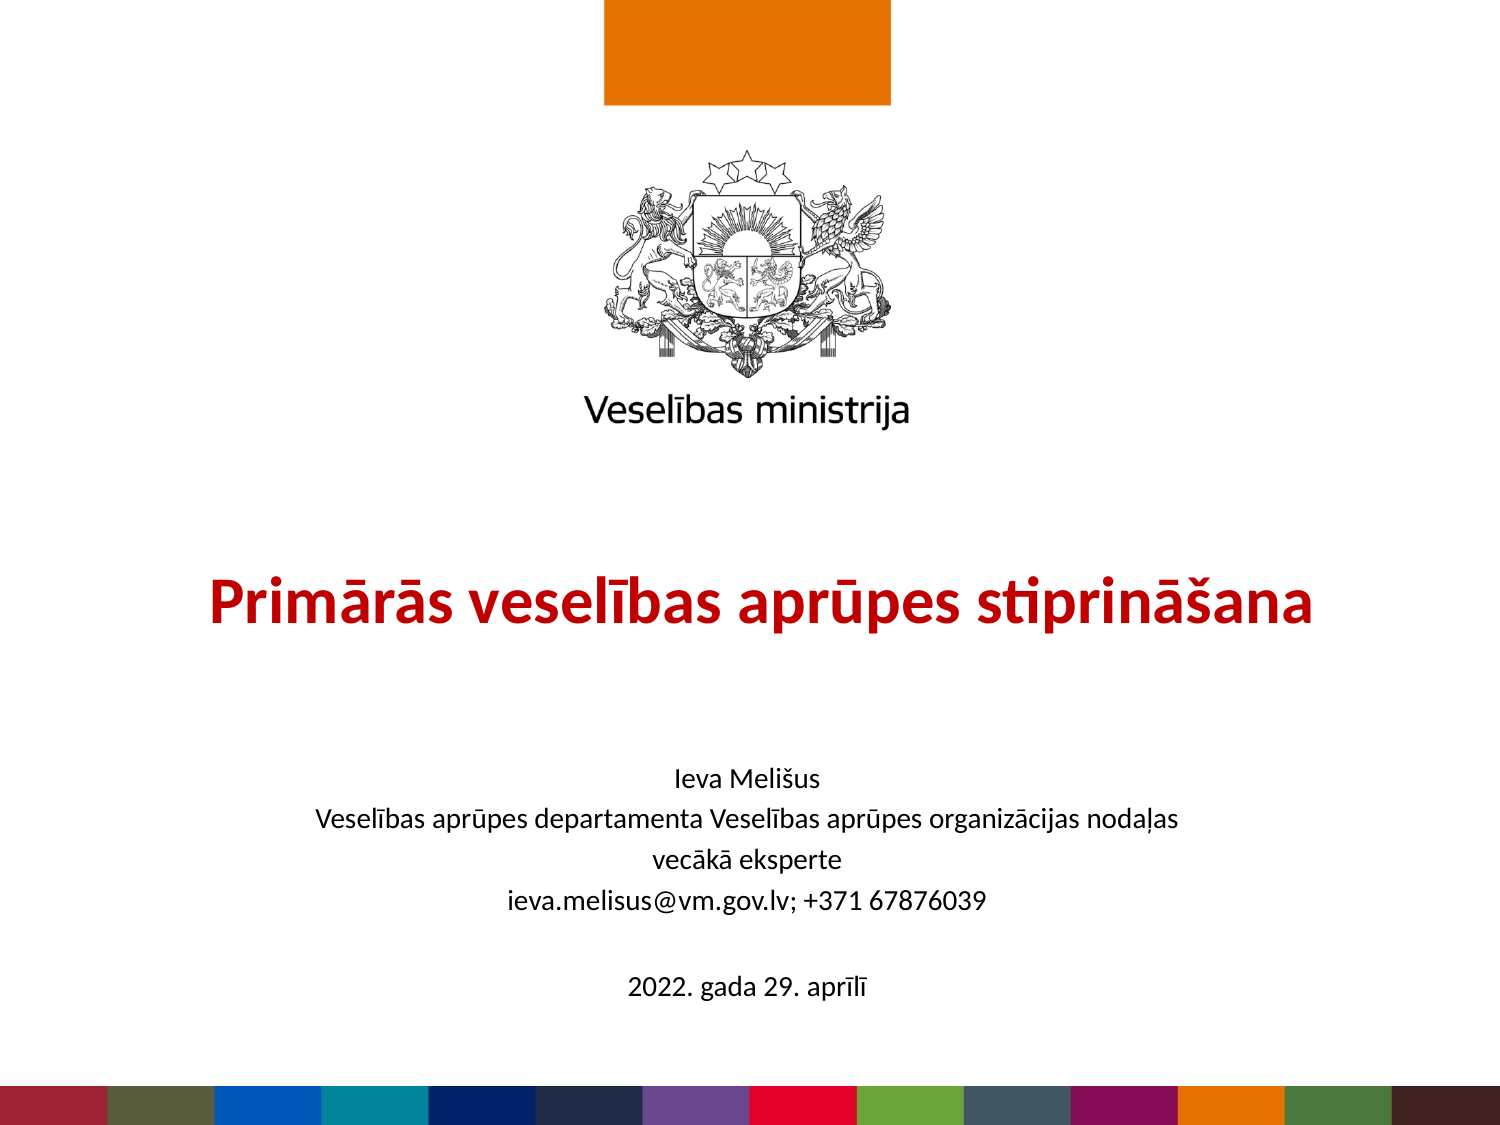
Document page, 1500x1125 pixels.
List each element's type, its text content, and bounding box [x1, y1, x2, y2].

picture [326, 1085, 1500, 1125]
title Primārās veselības aprūpes stiprināšana [125, 483, 1400, 711]
picture [0, 1085, 320, 1125]
subtitle Ieva Melišus Veselības aprūpes departamenta Veselības aprūpes organizācijas nodaļas vecākā eksperte ieva.melisus@vm.gov.lv; +371 67876039 [222, 751, 1273, 889]
picture [437, 0, 1058, 684]
text_box 2022. gada 29. aprīlī [222, 959, 1273, 1060]
